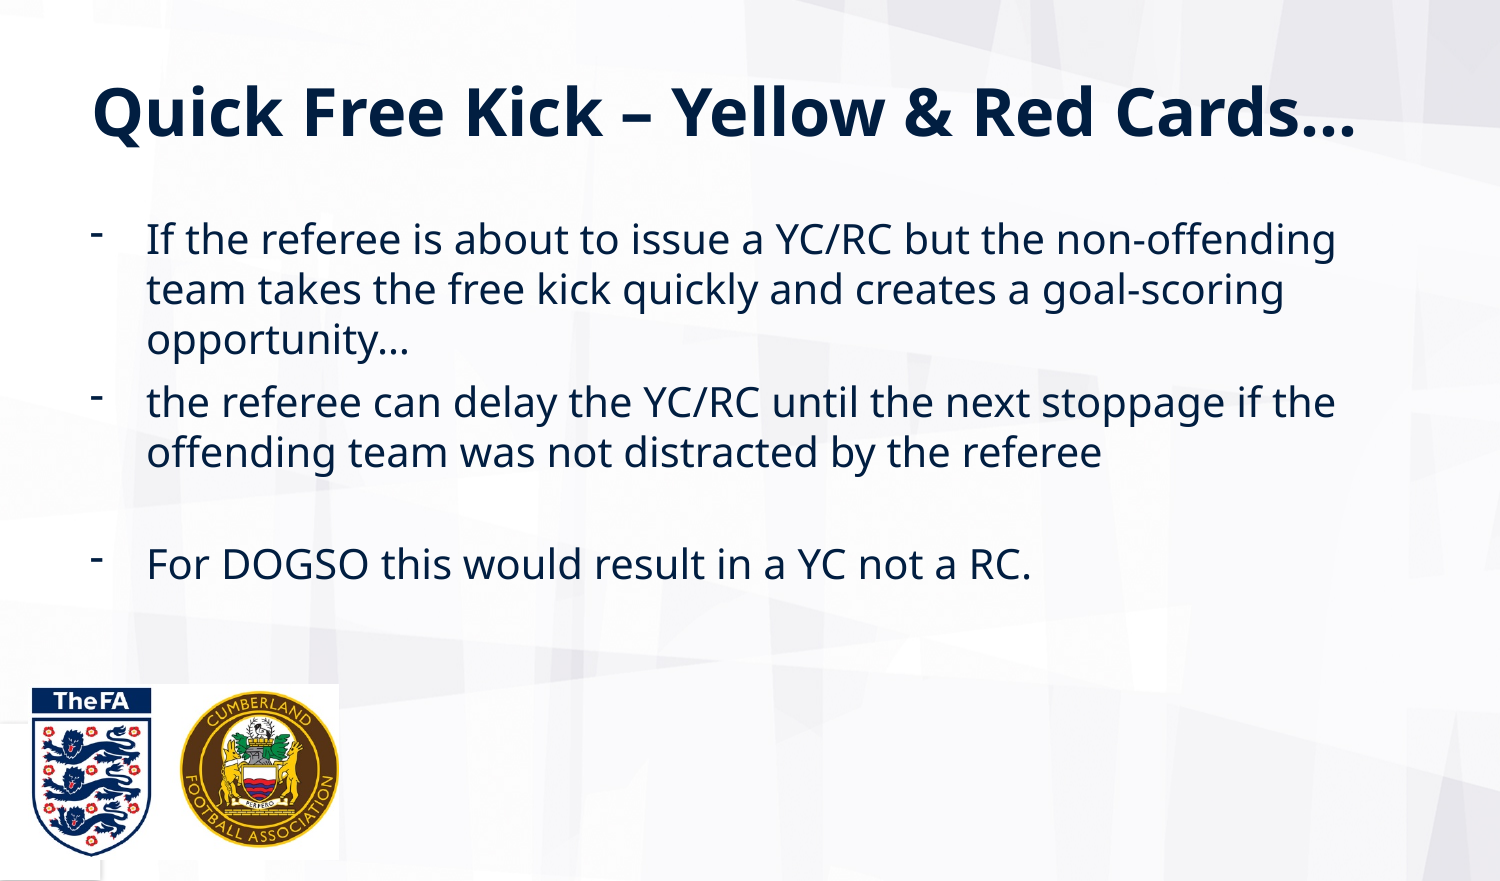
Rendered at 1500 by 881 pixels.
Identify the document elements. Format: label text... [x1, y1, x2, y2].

list Quick Free Kick – Yellow & Red Cards… [76, 62, 1424, 204]
picture [0, 0, 1500, 881]
list If the referee is about to issue a YC/RC but the non-offending team takes the free kick quickly and creates a goal-scoring opportunity… the referee can delay the YC/RC until the next stoppage if the offending team was not distracted by the referee For DOGSO this would result in a YC not a RC. [75, 205, 1459, 787]
